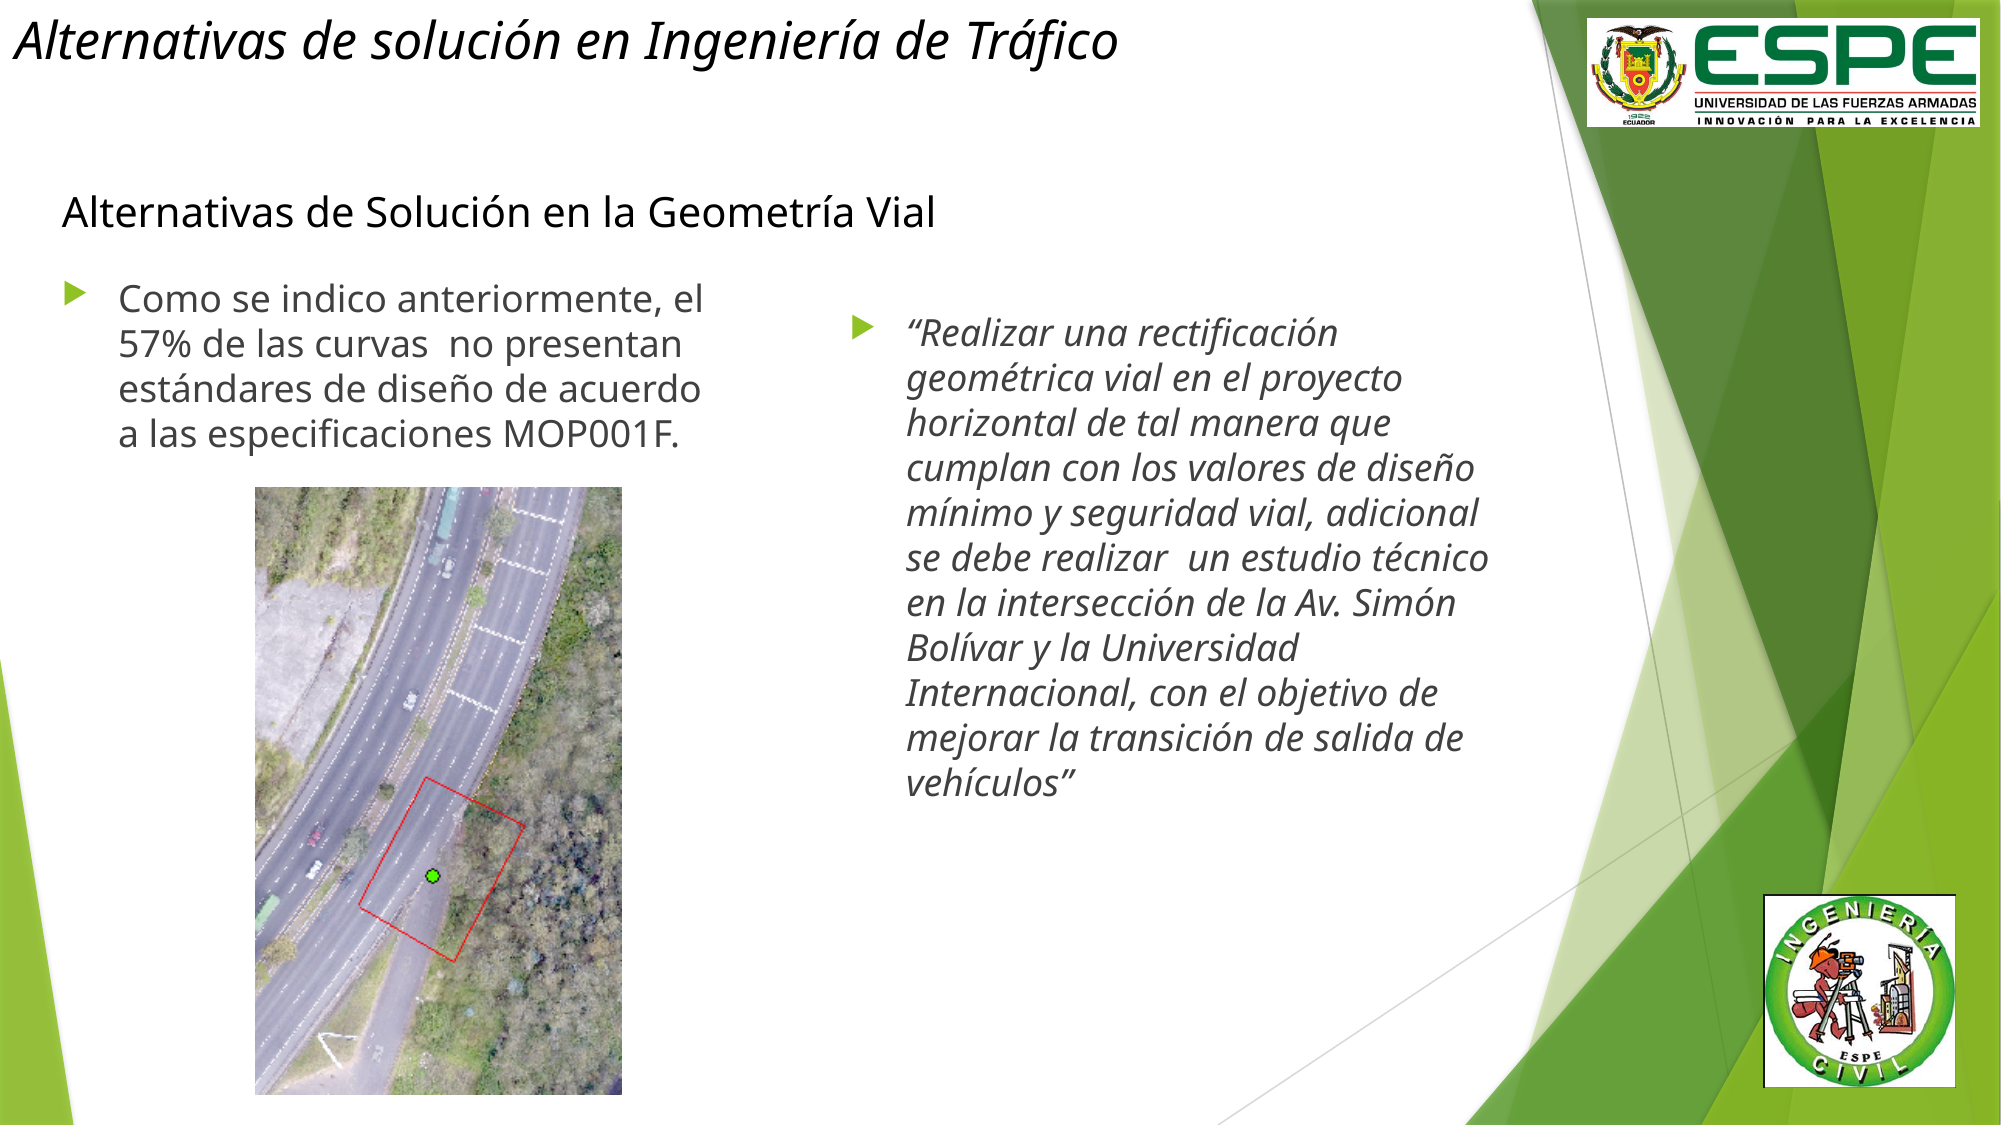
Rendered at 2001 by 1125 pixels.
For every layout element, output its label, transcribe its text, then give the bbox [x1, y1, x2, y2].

picture [255, 487, 623, 1096]
list Como se indico anteriormente, el 57% de las curvas no presentan estándares de diseño de acuerdo a las especificaciones MOP001F. [46, 267, 734, 488]
picture [1762, 893, 1957, 1089]
picture [1586, 17, 1981, 128]
list “Realizar una rectificación geométrica vial en el proyecto horizontal de tal manera que cumplan con los valores de diseño mínimo y seguridad vial, adicional se debe realizar un estudio técnico en la intersección de la Av. Simón Bolívar y la Universidad Internacional, con el objetivo de mejorar la transición de salida de vehículos” [834, 301, 1522, 843]
list Alternativas de Solución en la Geometría Vial [46, 148, 1050, 244]
title Alternativas de solución en Ingeniería de Tráfico [0, 0, 1522, 217]
